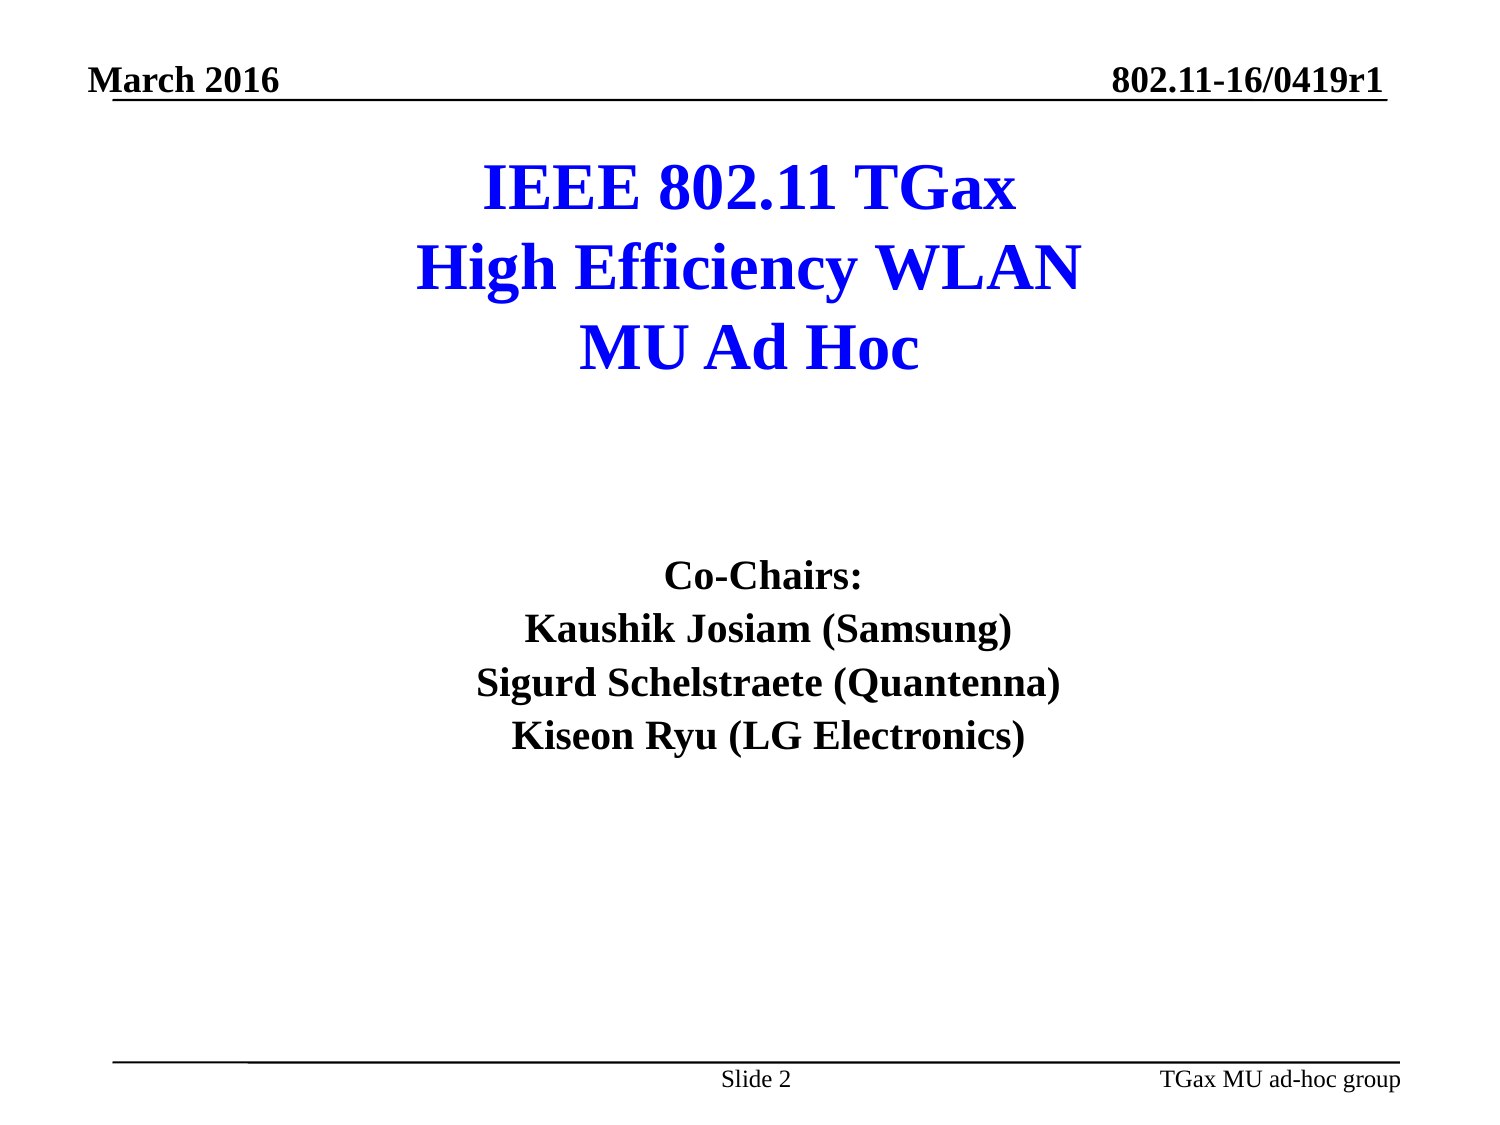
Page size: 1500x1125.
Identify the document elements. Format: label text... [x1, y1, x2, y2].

list Co-Chairs: Kaushik Josiam (Samsung) Sigurd Schelstraete (Quantenna) Kiseon Ryu (LG Electronics) [87, 487, 1450, 1000]
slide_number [87, 54, 350, 100]
title IEEE 802.11 TGax High Efficiency WLAN MU Ad Hoc [112, 174, 1388, 350]
footer TGax MU ad-hoc group [1122, 1062, 1402, 1093]
slide_number Slide 2 [712, 1062, 800, 1093]
